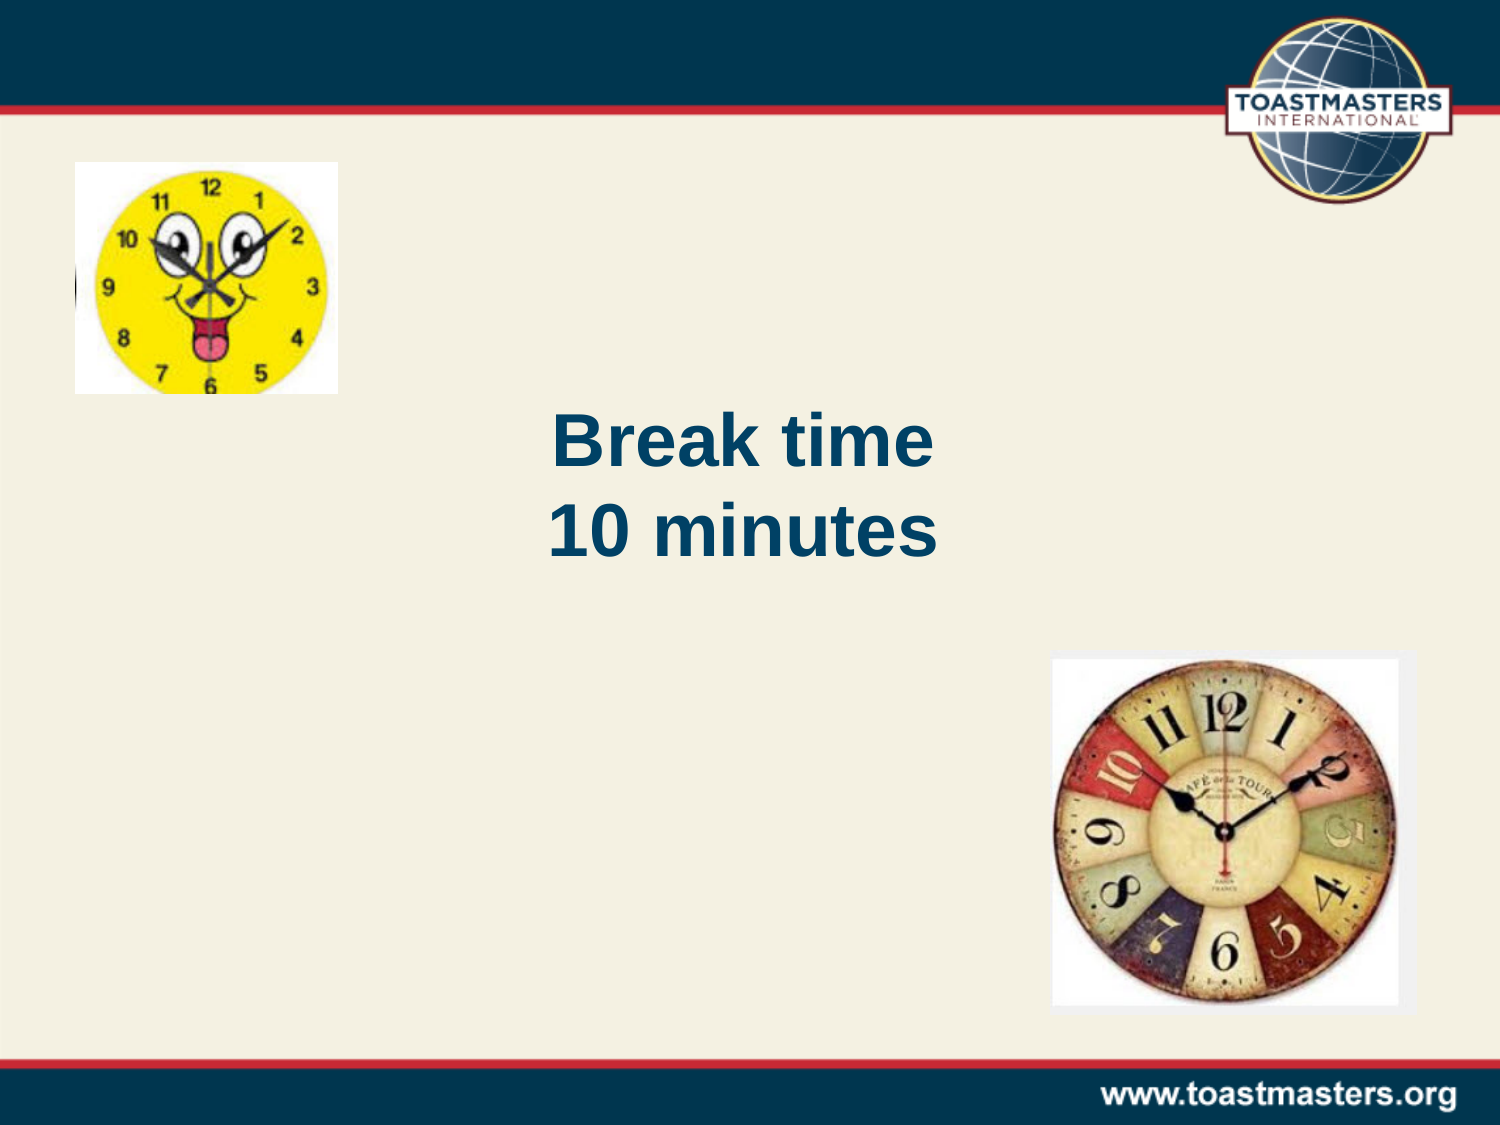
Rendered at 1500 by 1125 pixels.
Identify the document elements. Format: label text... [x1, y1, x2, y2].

picture [1101, 1087, 1180, 1106]
picture [0, 15, 1500, 1070]
picture [1404, 1086, 1457, 1112]
picture [1334, 1081, 1344, 1106]
picture [1345, 1086, 1393, 1106]
title Break time 10 minutes [137, 387, 1350, 575]
picture [1256, 1081, 1332, 1106]
picture [1187, 1081, 1253, 1106]
